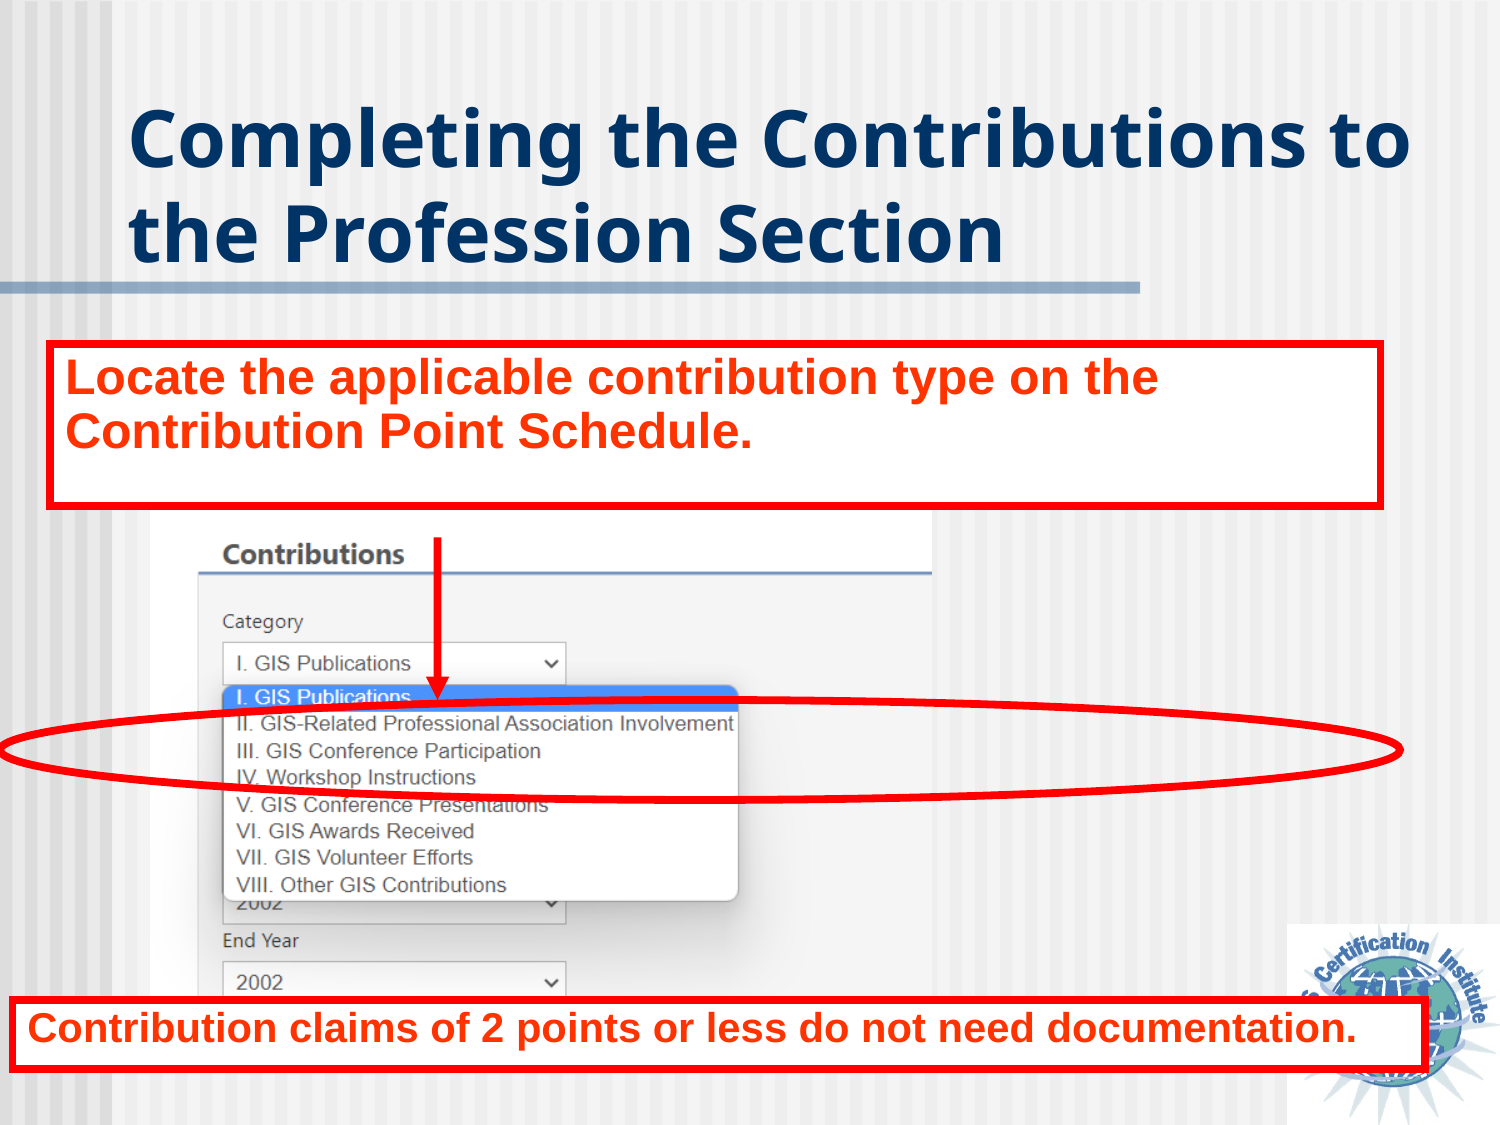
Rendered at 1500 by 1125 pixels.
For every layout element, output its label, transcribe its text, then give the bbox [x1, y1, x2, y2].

title Completing the Contributions to the Profession Section [112, 79, 1452, 286]
picture [149, 399, 932, 1066]
text_box [935, 702, 1401, 798]
picture [1287, 924, 1500, 1125]
text_box [0, 719, 144, 781]
text_box Contribution claims of 2 points or less do not need documentation. [12, 999, 146, 1070]
list Locate the applicable contribution type on the Contribution Point Schedule. [49, 343, 1381, 507]
text_box Contribution claims of 2 points or less do not need documentation. [934, 999, 1425, 1070]
